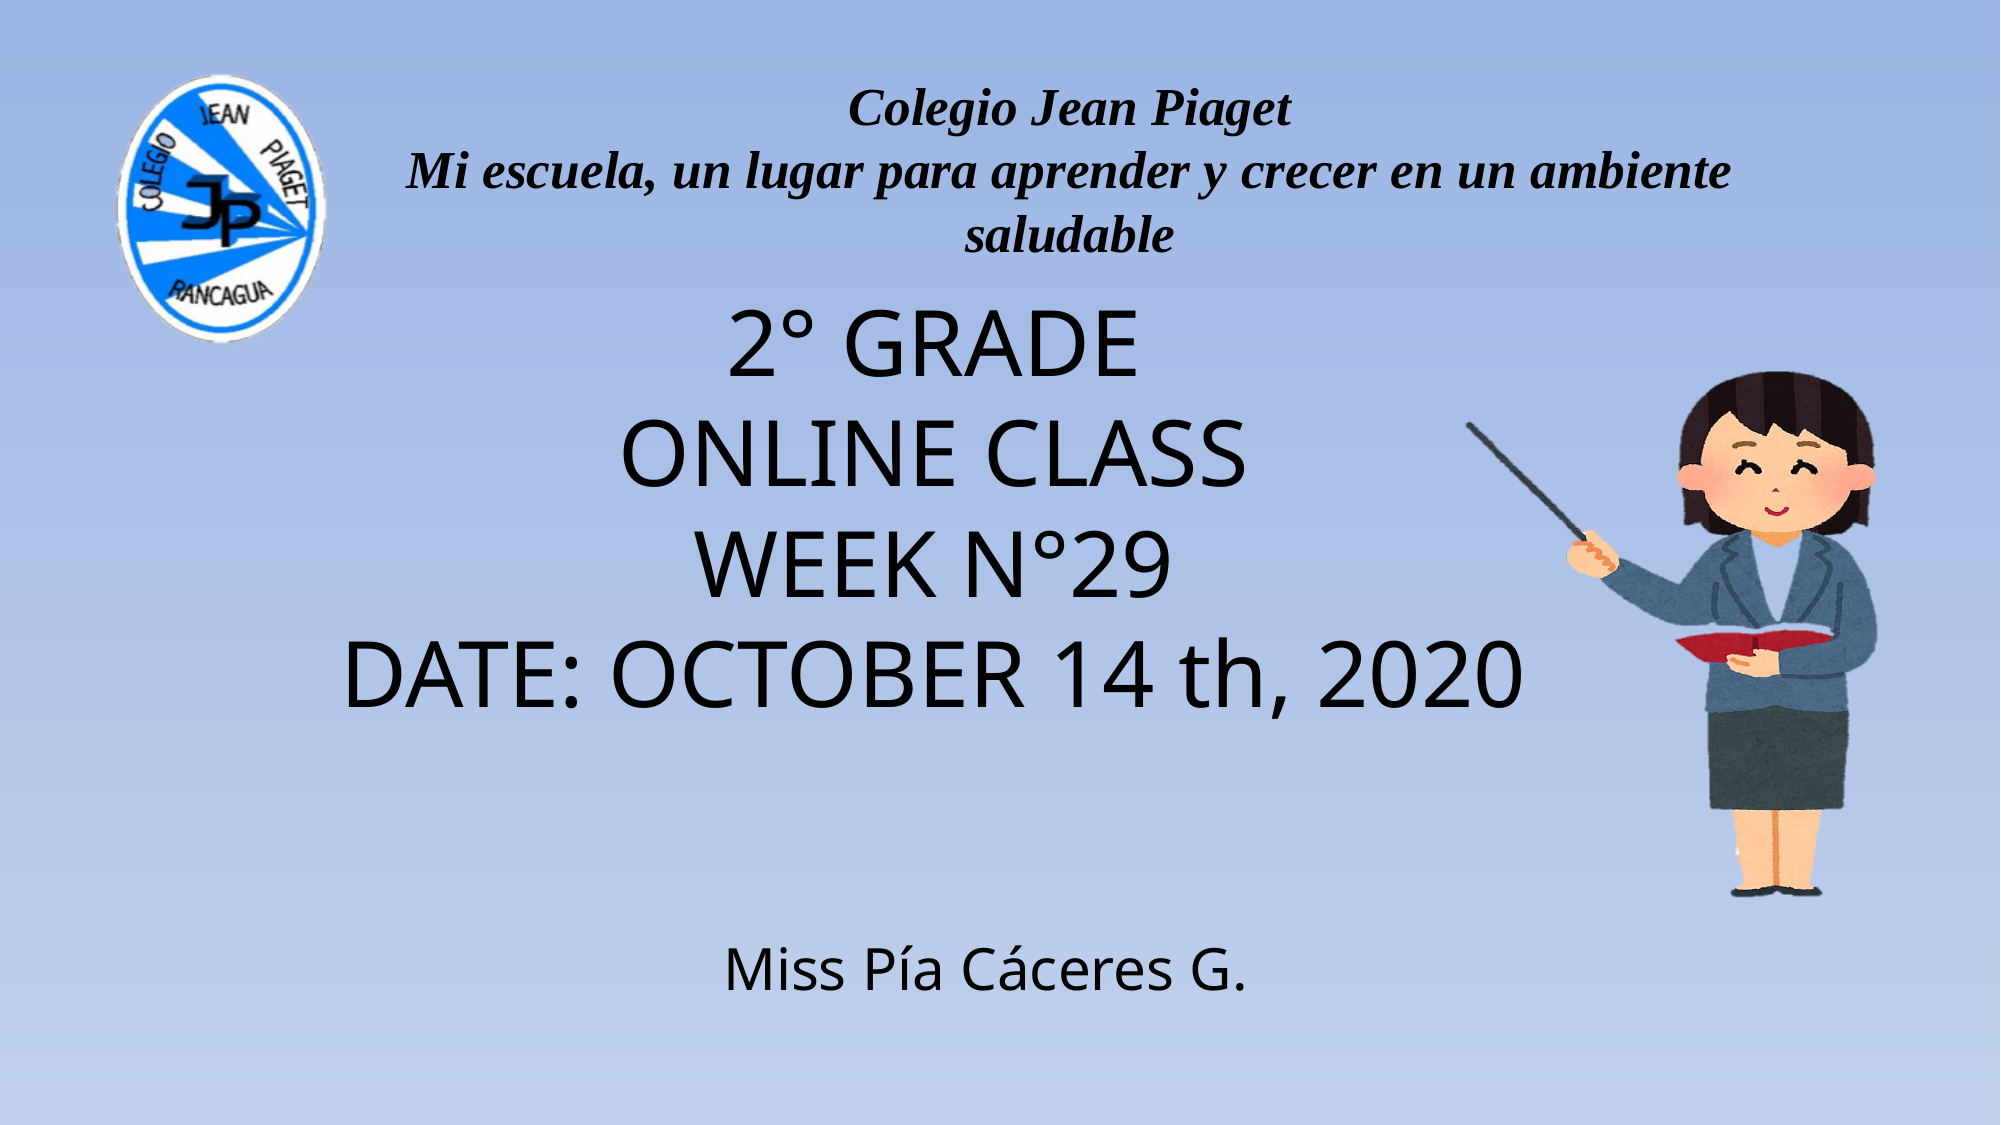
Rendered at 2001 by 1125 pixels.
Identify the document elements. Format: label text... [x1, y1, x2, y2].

subtitle Colegio Jean Piaget Mi escuela, un lugar para aprender y crecer en un ambiente saludable [320, 0, 1821, 272]
picture [1350, 346, 2000, 924]
text_box Miss Pía Cáceres G. [708, 924, 1590, 1010]
title 2° GRADE ONLINE CLASS WEEK N°29 DATE: OCTOBER 14 th, 2020 [184, 272, 1684, 758]
picture [67, 71, 387, 347]
